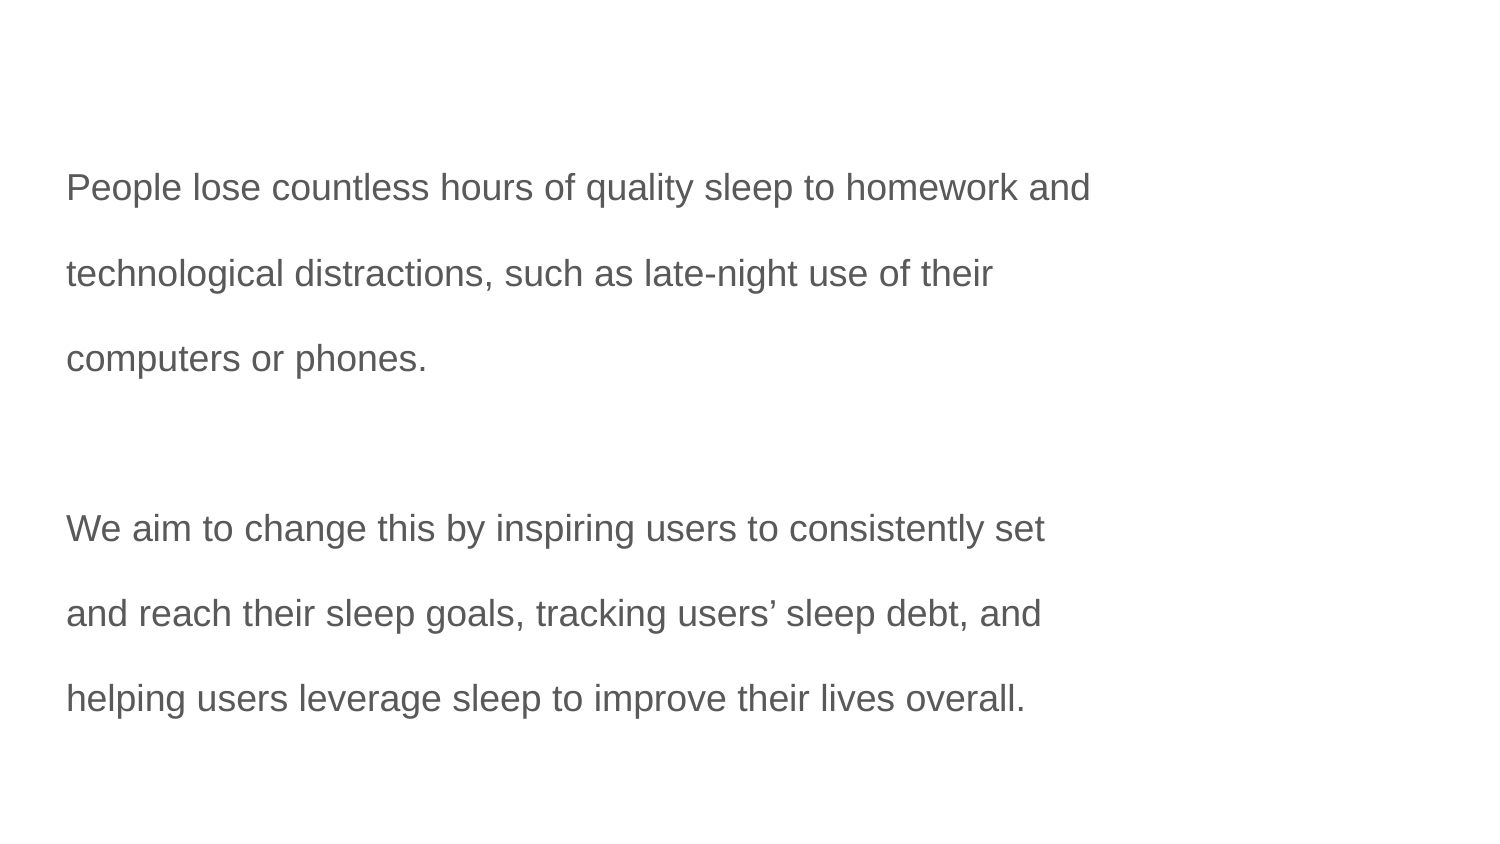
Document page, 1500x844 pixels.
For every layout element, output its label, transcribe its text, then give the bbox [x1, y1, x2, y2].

list People lose countless hours of quality sleep to homework and technological distractions, such as late-night use of their computers or phones. We aim to change this by inspiring users to consistently set and reach their sleep goals, tracking users’ sleep debt, and helping users leverage sleep to improve their lives overall. [51, 141, 1449, 703]
